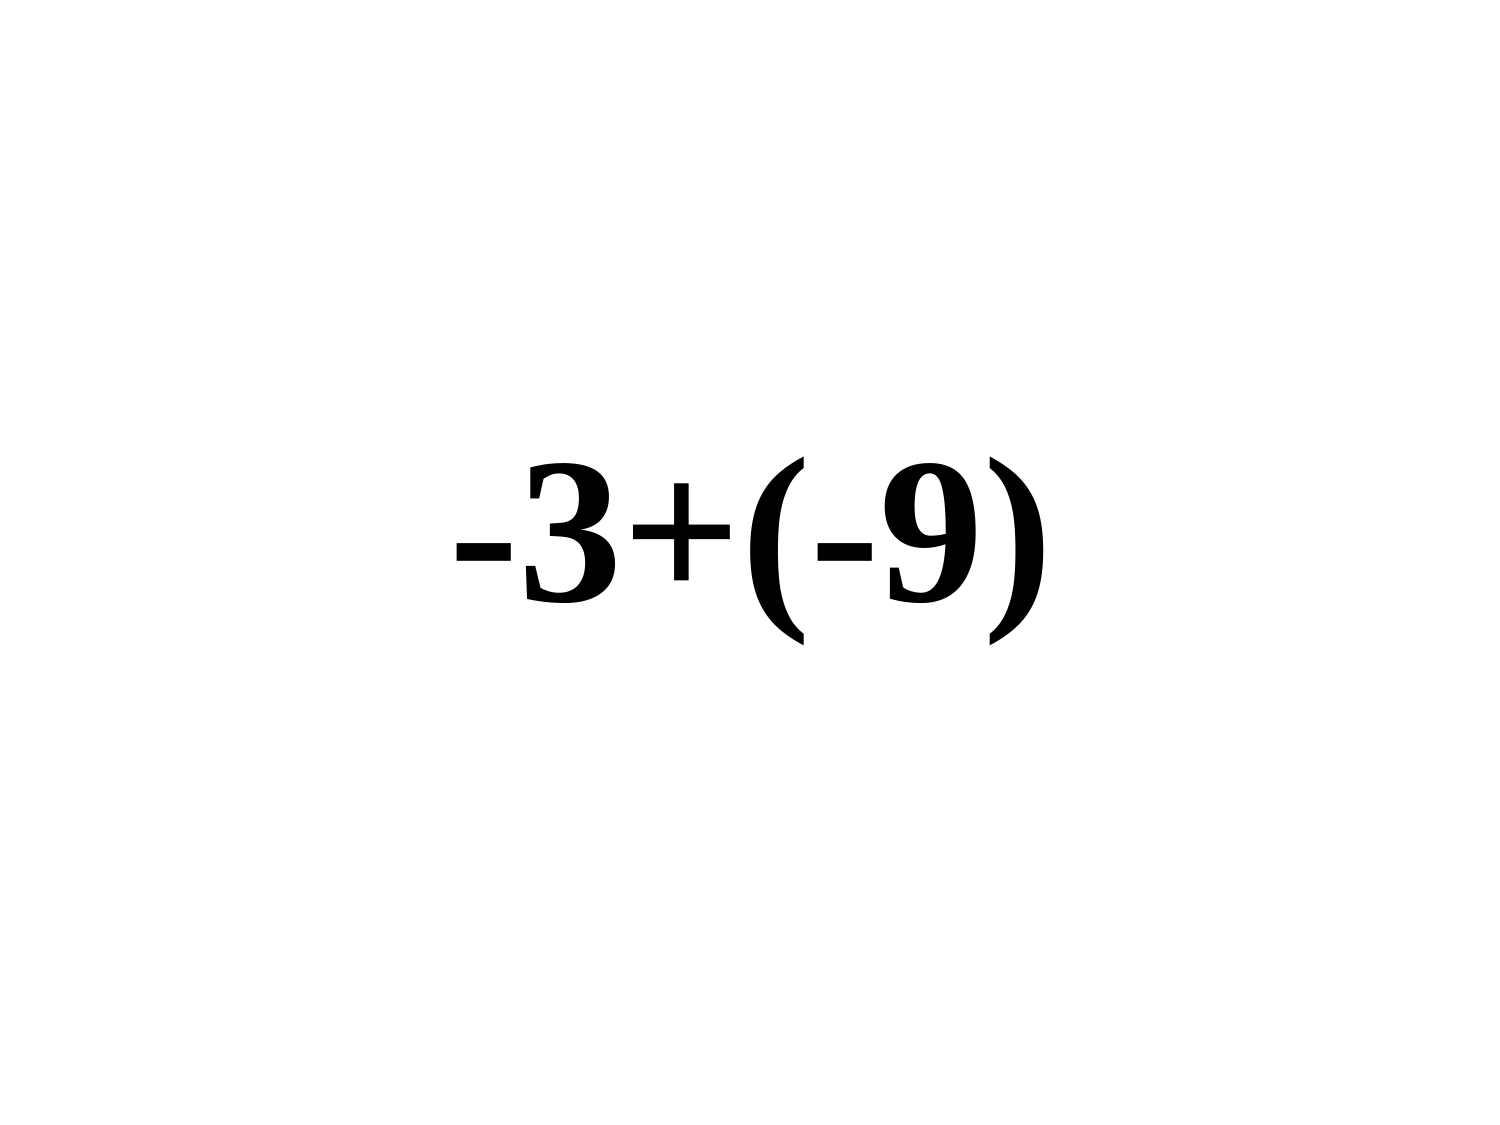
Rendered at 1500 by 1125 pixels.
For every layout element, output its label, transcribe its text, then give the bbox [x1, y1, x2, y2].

list -3+(-9) [76, 385, 1427, 669]
